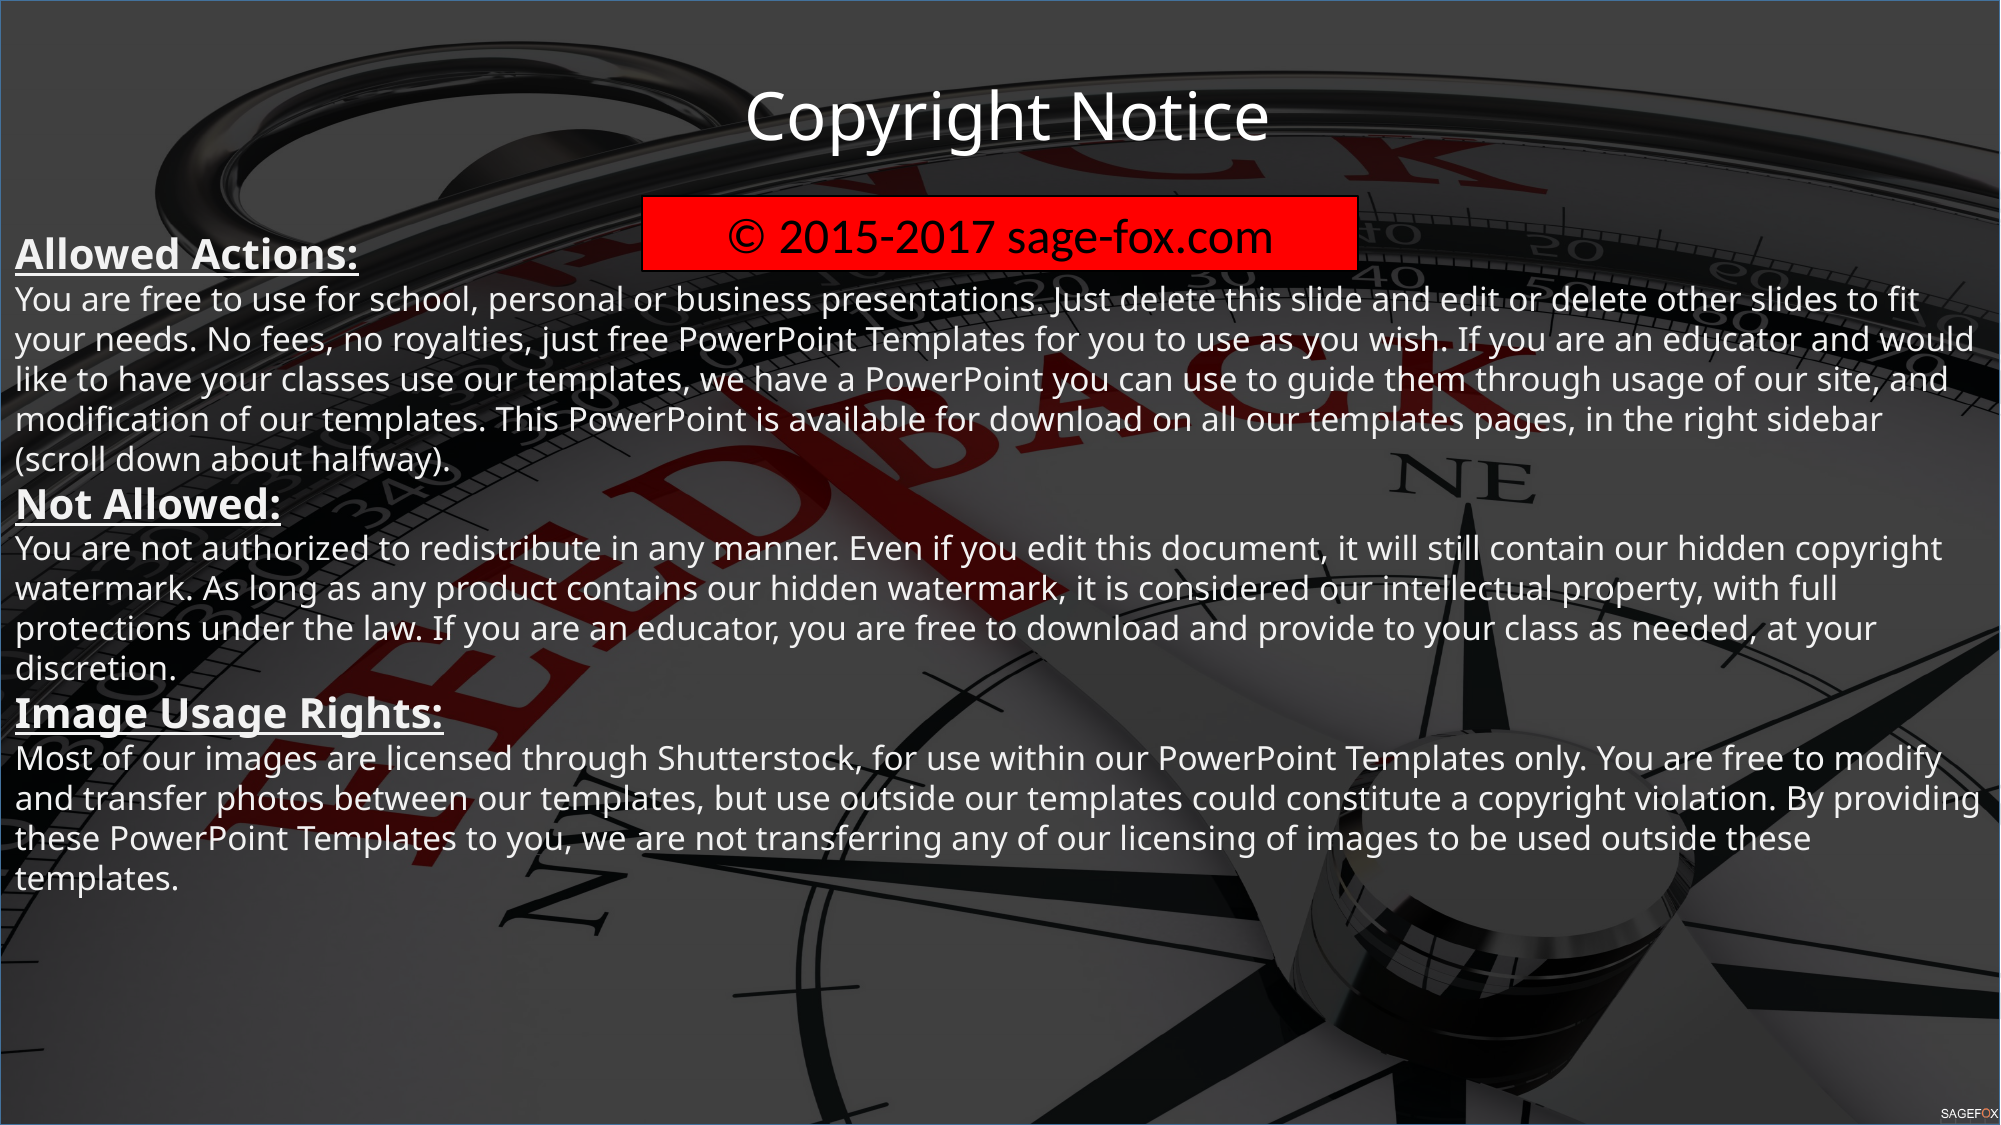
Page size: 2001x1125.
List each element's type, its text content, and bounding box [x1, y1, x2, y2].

text_box © 2015-2017 sage-fox.com [641, 196, 1358, 272]
text_box Allowed Actions: You are free to use for school, personal or business presentations. Just delete this slide and edit or delete other slides to fit your needs. No fees, no royalties, just free PowerPoint Templates for you to use as you wish. If you are an educator and would like to have your classes use our templates, we have a PowerPoint you can use to guide them through usage of our site, and modification of our templates. This PowerPoint is available for download on all our templates pages, in the right sidebar (scroll down about halfway). Not Allowed: You are not authorized to redistribute in any manner. Even if you edit this document, it will still contain our hidden copyright watermark. As long as any product contains our hidden watermark, it is considered our intellectual property, with full protections under the law. If you are an educator, you are free to download and provide to your class as needed, at your discretion. Image Usage Rights: Most of our images are licensed through Shutterstock, for use within our PowerPoint Templates only. You are free to modify and transfer photos between our templates, but use outside our templates could constitute a copyright violation. By providing these PowerPoint Templates to you, we are not transferring any of our licensing of images to be used outside these templates. [0, 0, 2000, 1125]
title Copyright Notice [493, 60, 1524, 178]
